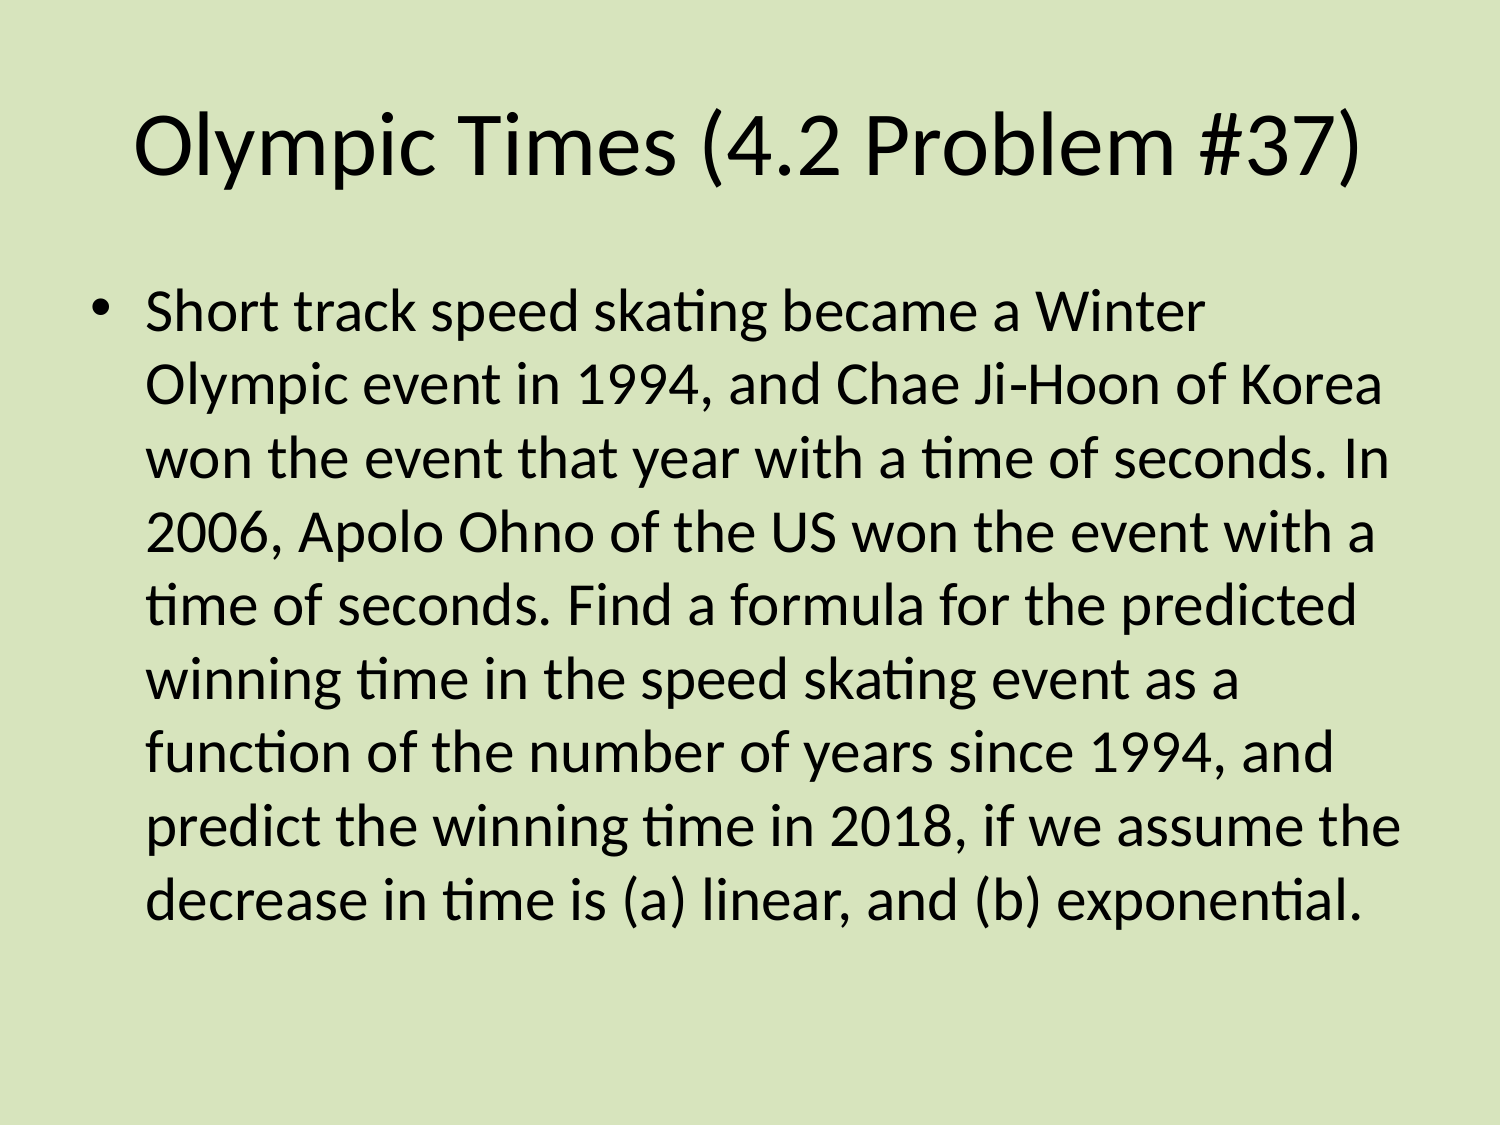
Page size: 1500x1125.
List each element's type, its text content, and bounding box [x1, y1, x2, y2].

title Olympic Times (4.2 Problem #37) [75, 45, 1425, 233]
list Short track speed skating became a Winter Olympic event in 1994, and Chae Ji‐Hoon of Korea won the event that year with a time of seconds. In 2006, Apolo Ohno of the US won the event with a time of seconds. Find a formula for the predicted winning time in the speed skating event as a function of the number of years since 1994, and predict the winning time in 2018, if we assume the decrease in time is (a) linear, and (b) exponential. [75, 262, 1425, 1005]
